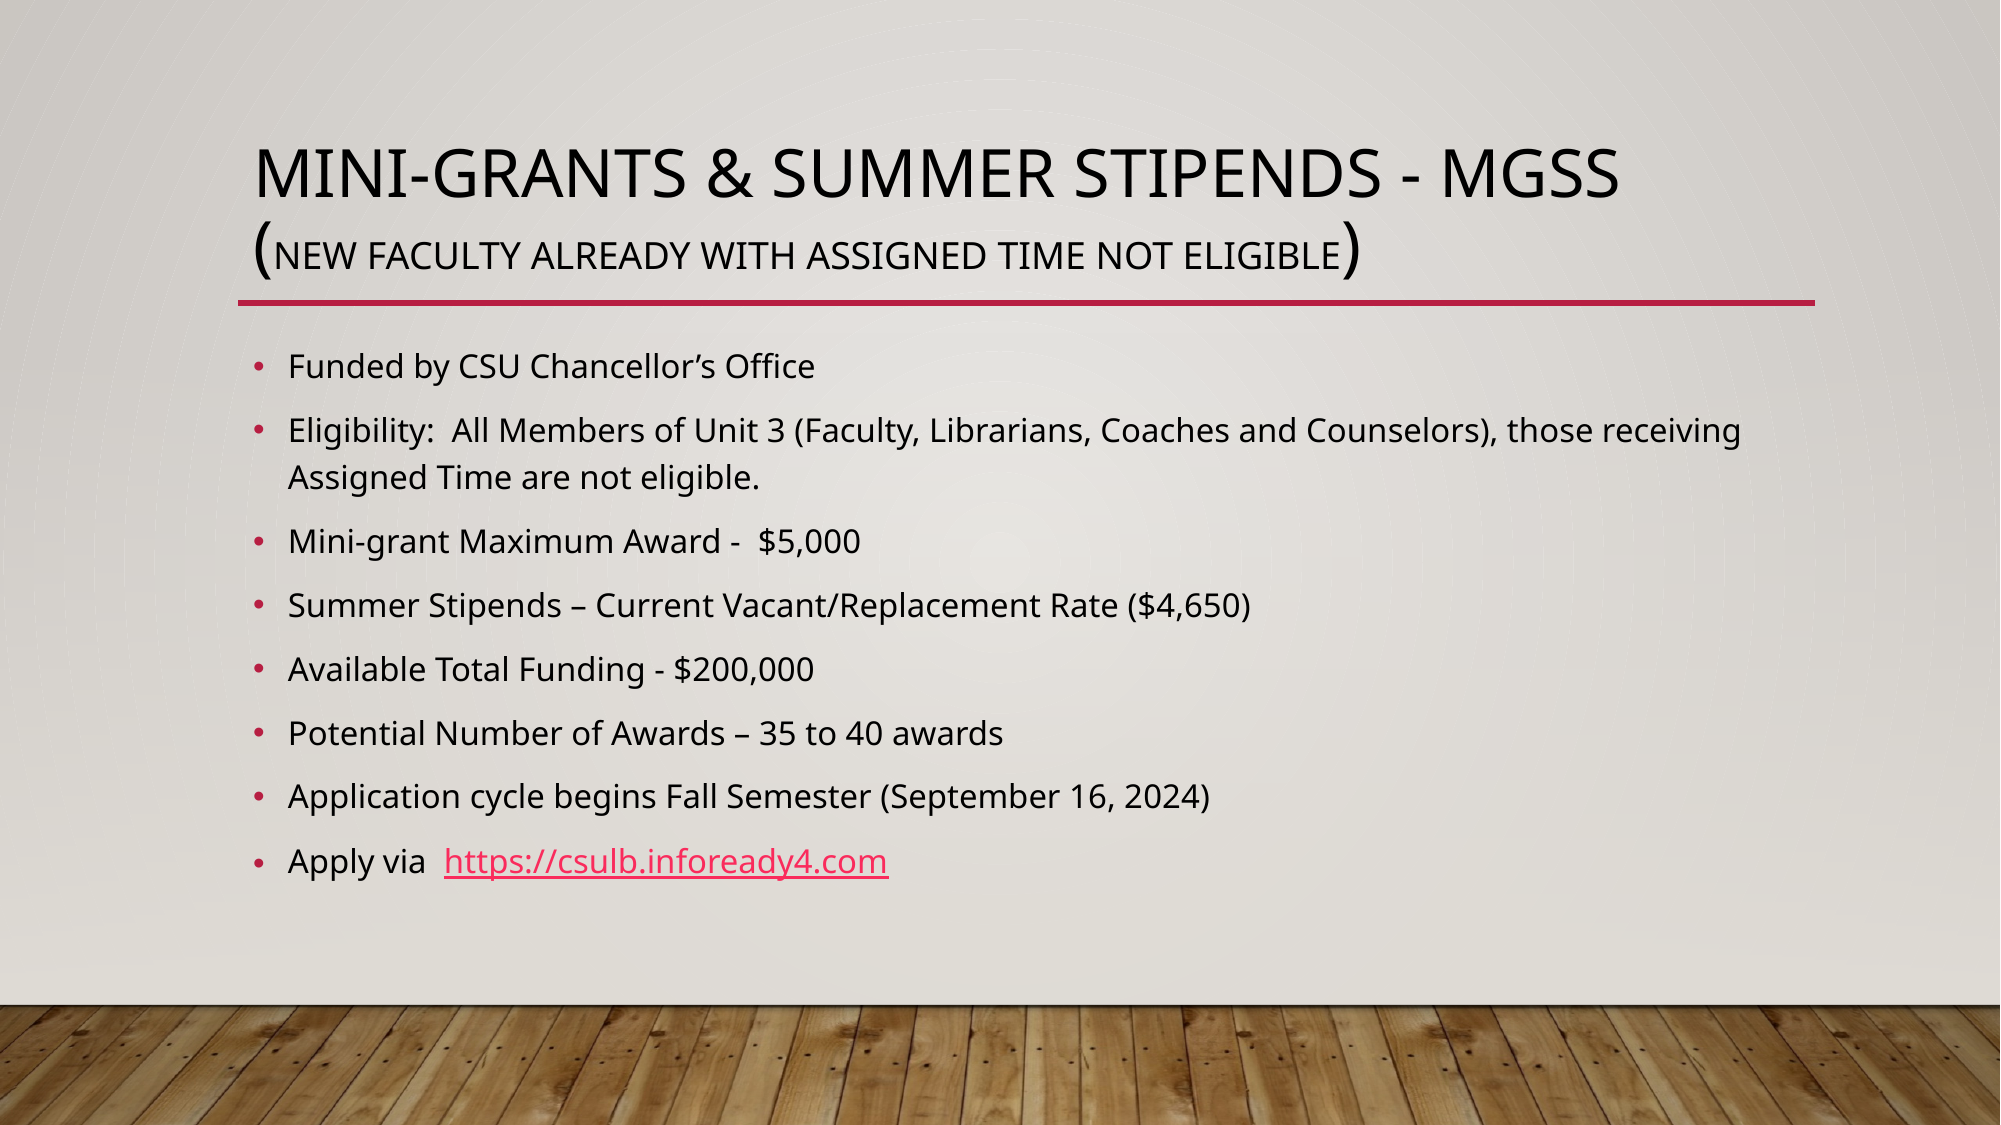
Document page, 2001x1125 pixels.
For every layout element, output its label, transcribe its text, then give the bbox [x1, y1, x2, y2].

list Funded by CSU Chancellor’s Office Eligibility: All Members of Unit 3 (Faculty, Librarians, Coaches and Counselors), those receiving Assigned Time are not eligible. Mini-grant Maximum Award - $5,000 Summer Stipends – Current Vacant/Replacement Rate ($4,650) Available Total Funding - $200,000 Potential Number of Awards – 35 to 40 awards Application cycle begins Fall Semester (September 16, 2024) Apply via https://csulb.infoready4.com [238, 330, 1814, 897]
picture [0, 1005, 2000, 1125]
title Mini-grants & Summer stipends - MGSS (NEW FACULTY ALREADY WITH ASSIGNED TIME NOT ELIGIBLE) [238, 131, 1814, 305]
